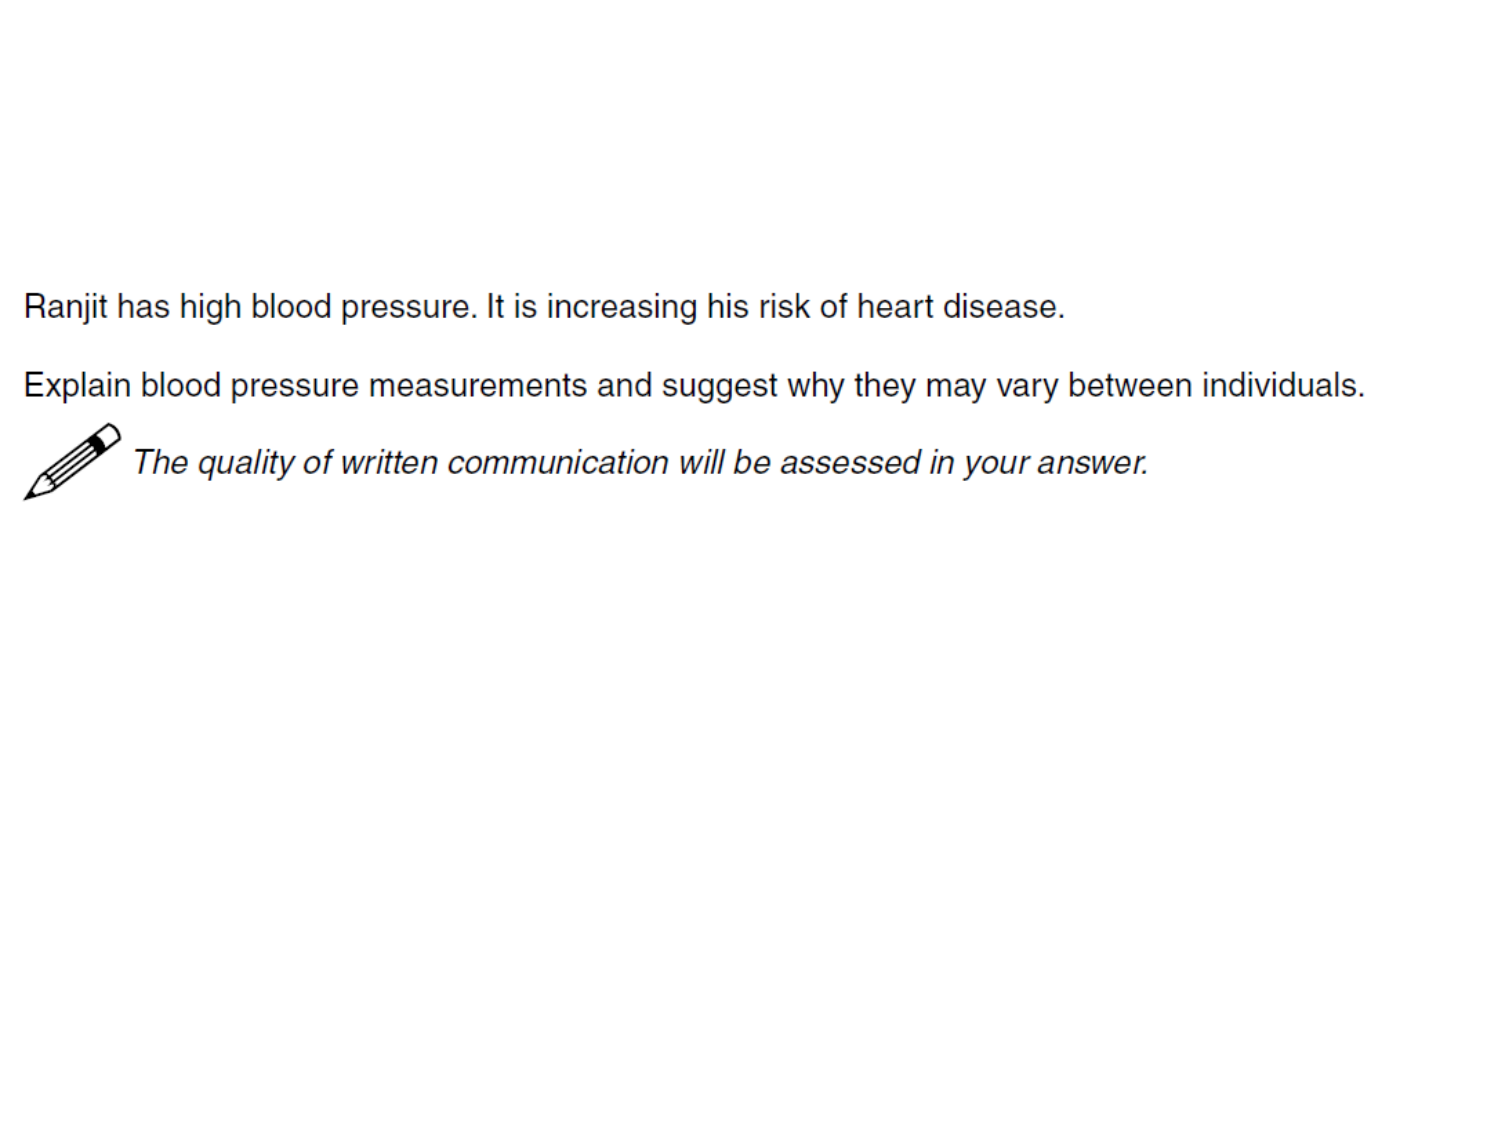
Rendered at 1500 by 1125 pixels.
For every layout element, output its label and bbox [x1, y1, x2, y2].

picture [4, 266, 1477, 540]
